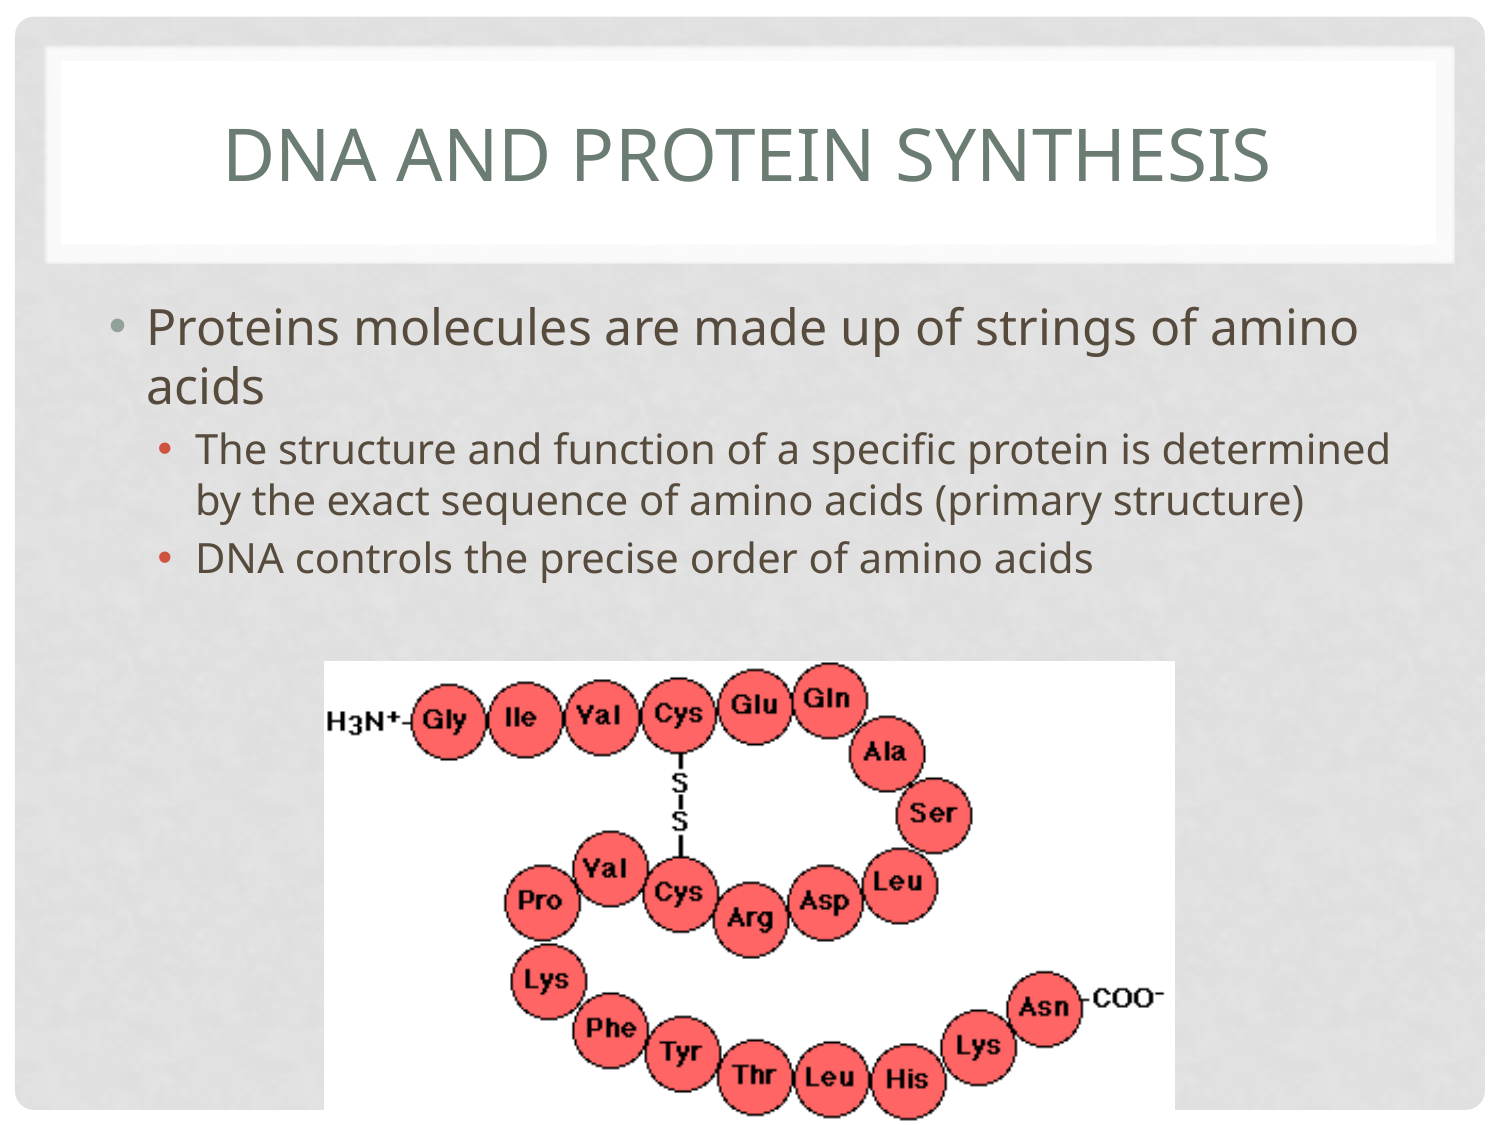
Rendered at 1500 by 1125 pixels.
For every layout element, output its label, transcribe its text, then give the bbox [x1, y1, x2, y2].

picture [324, 661, 1176, 1125]
list Proteins molecules are made up of strings of amino acids The structure and function of a specific protein is determined by the exact sequence of amino acids (primary structure) DNA controls the precise order of amino acids [75, 287, 1425, 1005]
title DNA and protein synthesis [69, 66, 1425, 238]
